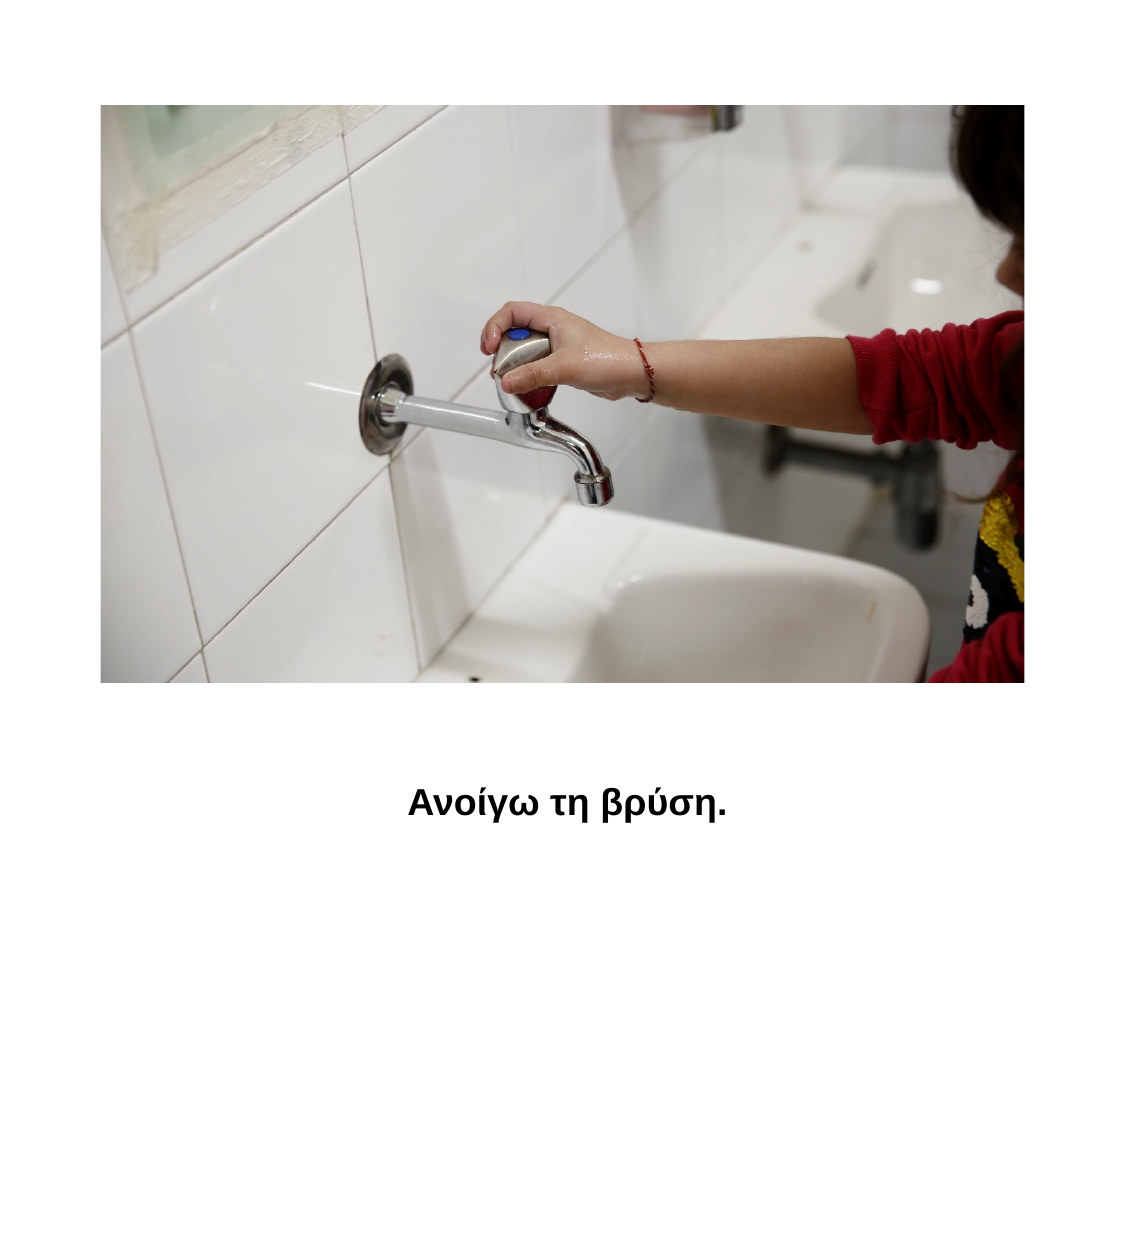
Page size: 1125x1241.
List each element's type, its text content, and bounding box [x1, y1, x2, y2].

list Ανοίγω τη βρύση. [109, 774, 1016, 1123]
picture [100, 105, 1025, 683]
